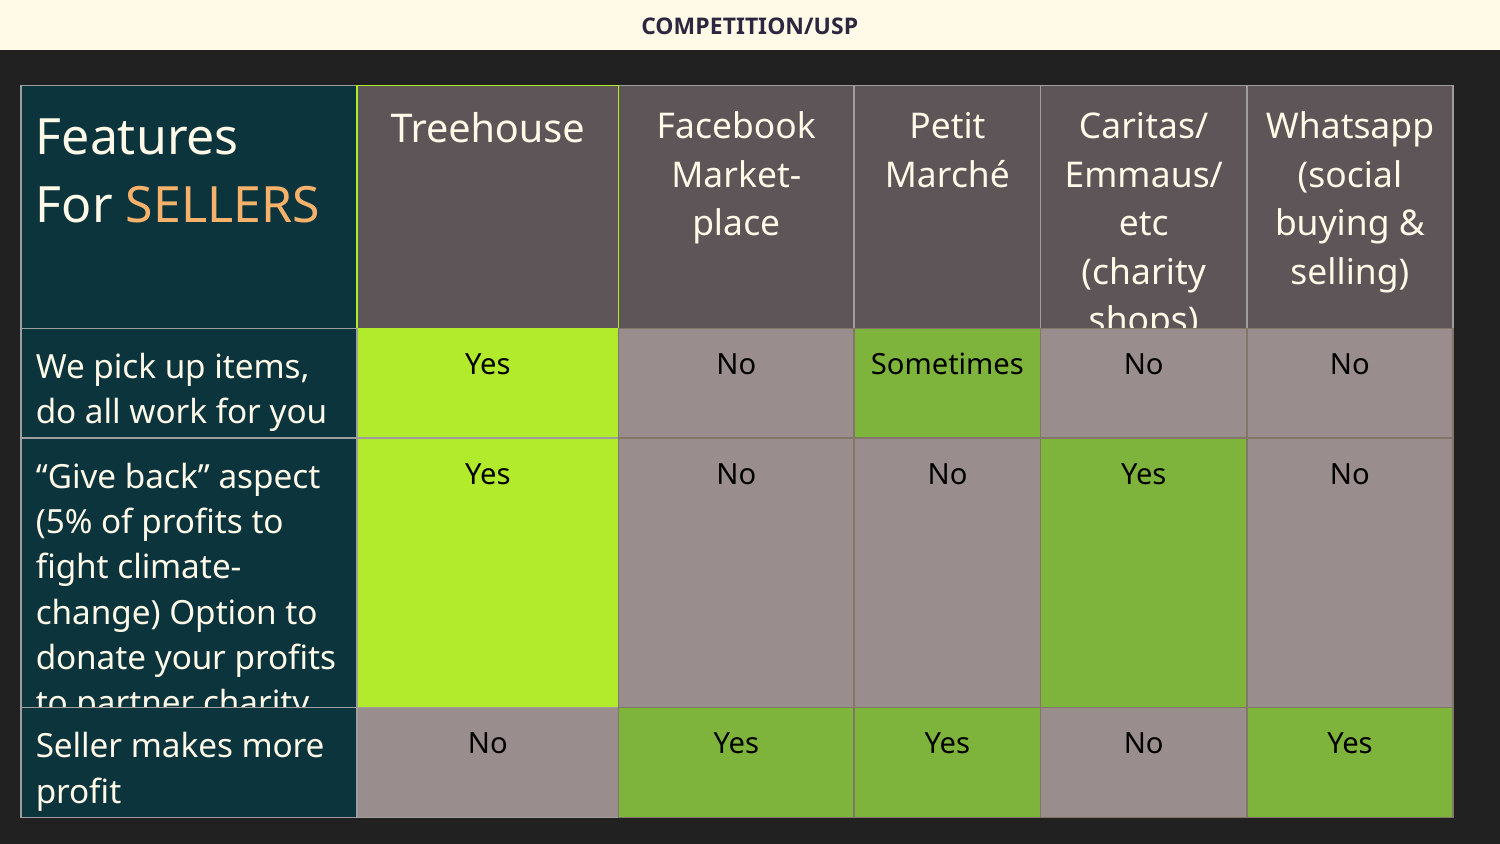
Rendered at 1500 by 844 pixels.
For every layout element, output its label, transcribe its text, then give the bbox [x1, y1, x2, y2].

table_header Whatsapp (social buying & selling) [1248, 86, 1452, 328]
table_cell Yes [1041, 439, 1246, 707]
table_header Treehouse [358, 86, 618, 328]
table_cell Yes [358, 329, 618, 437]
table_header Caritas/ Emmaus/ etc (charity shops) [1041, 86, 1246, 328]
table_cell No [1248, 439, 1452, 707]
table_cell No [855, 439, 1040, 707]
table_cell We pick up items, do all work for you [22, 329, 356, 437]
table_cell No [358, 708, 618, 817]
table_cell “Give back” aspect (5% of profits to fight climate-change) Option to donate your profits to partner charity [22, 439, 356, 707]
table_cell Yes [619, 708, 853, 817]
table_cell No [619, 439, 853, 707]
table_cell No [1041, 329, 1246, 437]
table_header Features For SELLERS [22, 86, 356, 328]
table_cell Yes [358, 439, 618, 707]
table_cell Sometimes [855, 329, 1040, 437]
table_cell No [1041, 708, 1246, 817]
table_cell No [619, 329, 853, 437]
table_cell Seller makes more profit [22, 708, 356, 817]
table_cell Yes [1248, 708, 1452, 817]
text_box COMPETITION/USP [0, 0, 1500, 50]
table_header Facebook Market- place [619, 86, 853, 328]
table_cell Yes [855, 708, 1040, 817]
table_cell No [1248, 329, 1452, 437]
table_header Petit Marché [855, 86, 1040, 328]
